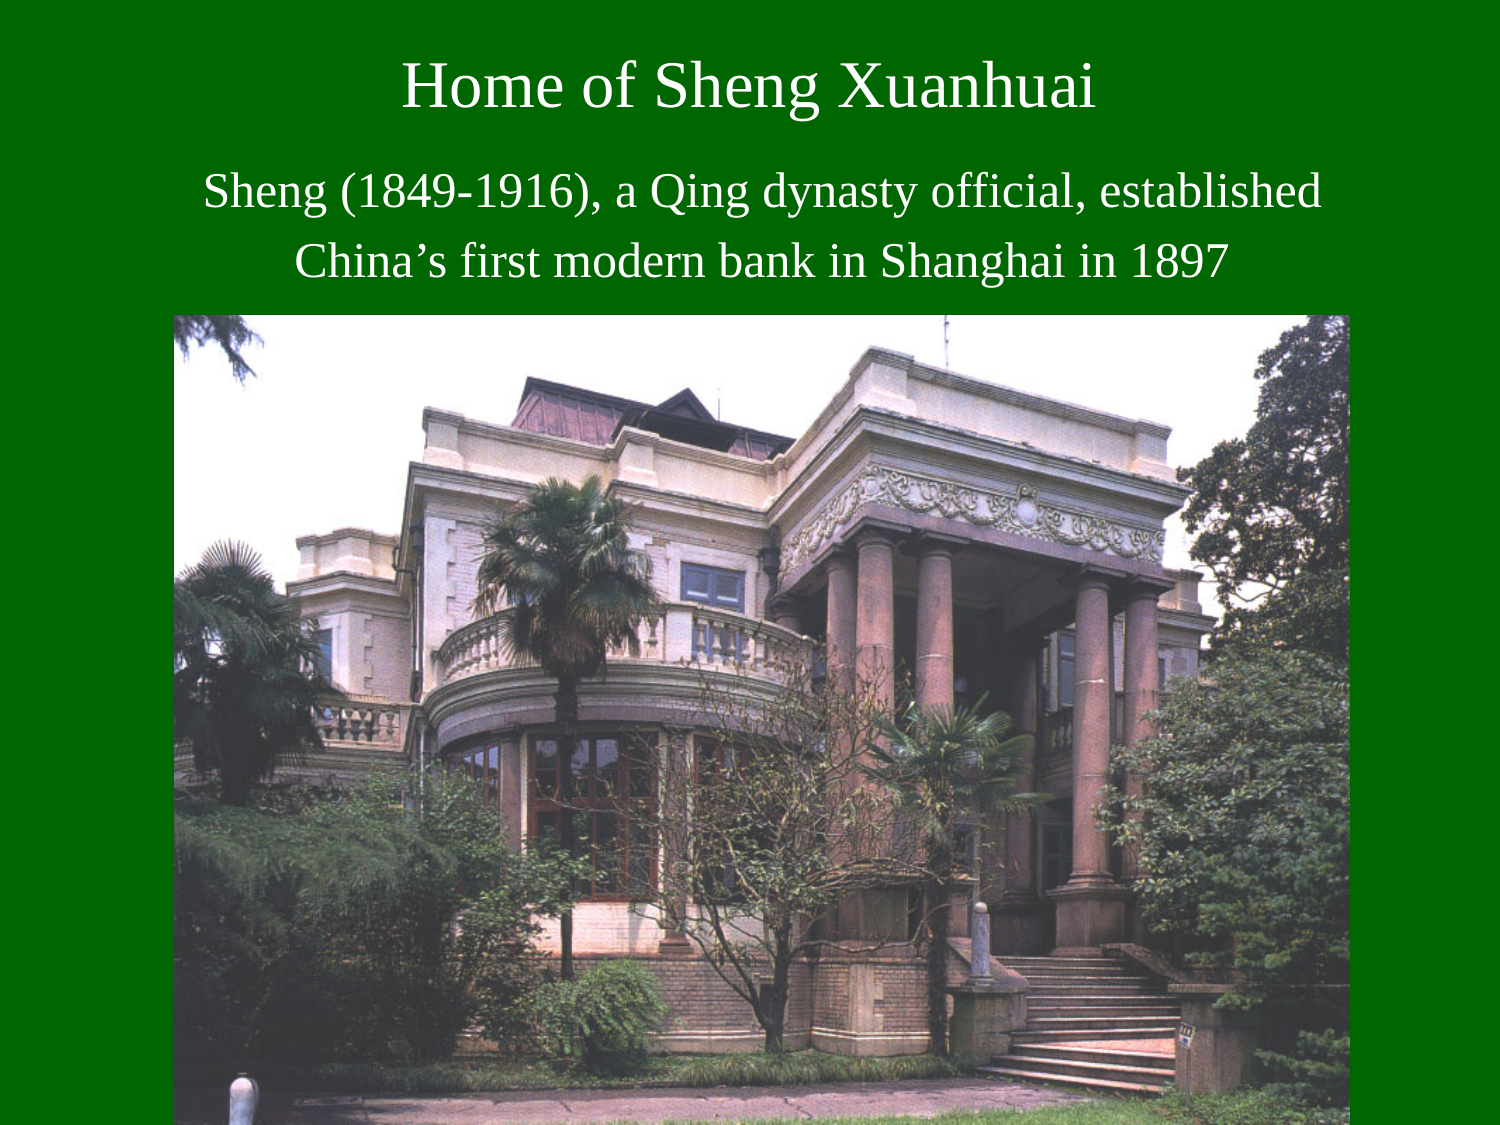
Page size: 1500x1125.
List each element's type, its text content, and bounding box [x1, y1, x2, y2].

title Home of Sheng Xuanhuai [112, 0, 1388, 163]
list Sheng (1849-1916), a Qing dynasty official, established China’s first modern bank in Shanghai in 1897 [137, 149, 1388, 313]
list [174, 315, 1350, 1125]
